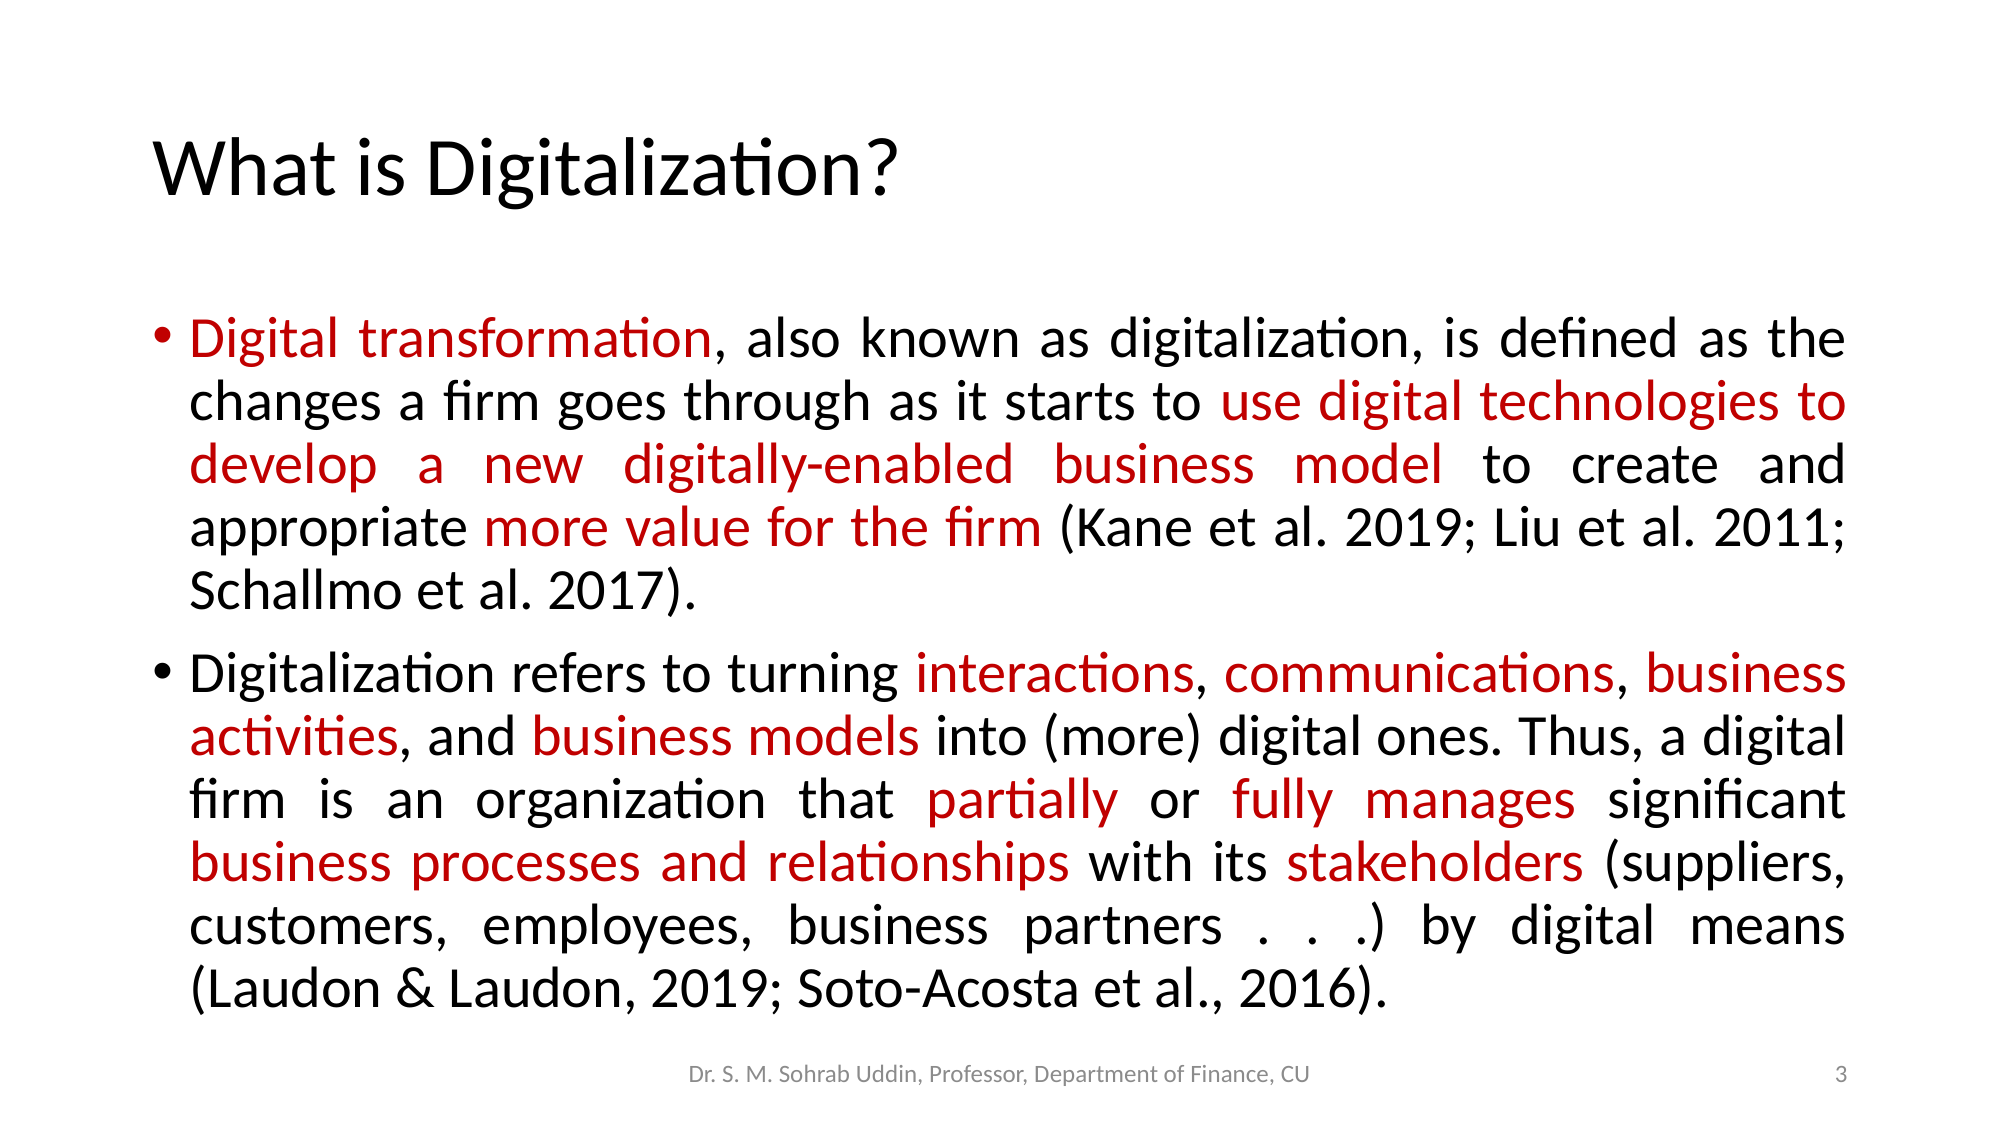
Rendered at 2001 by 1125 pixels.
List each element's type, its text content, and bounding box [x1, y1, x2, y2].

list Digital transformation, also known as digitalization, is defined as the changes a firm goes through as it starts to use digital technologies to develop a new digitally-enabled business model to create and appropriate more value for the firm (Kane et al. 2019; Liu et al. 2011; Schallmo et al. 2017). Digitalization refers to turning interactions, communications, business activities, and business models into (more) digital ones. Thus, a digital firm is an organization that partially or fully manages significant business processes and relationships with its stakeholders (suppliers, customers, employees, business partners . . .) by digital means (Laudon & Laudon, 2019; Soto-Acosta et al., 2016). [137, 299, 1863, 1014]
footer Dr. S. M. Sohrab Uddin, Professor, Department of Finance, CU [662, 1042, 1338, 1103]
title What is Digitalization? [137, 59, 1863, 278]
slide_number 3 [1412, 1042, 1863, 1103]
